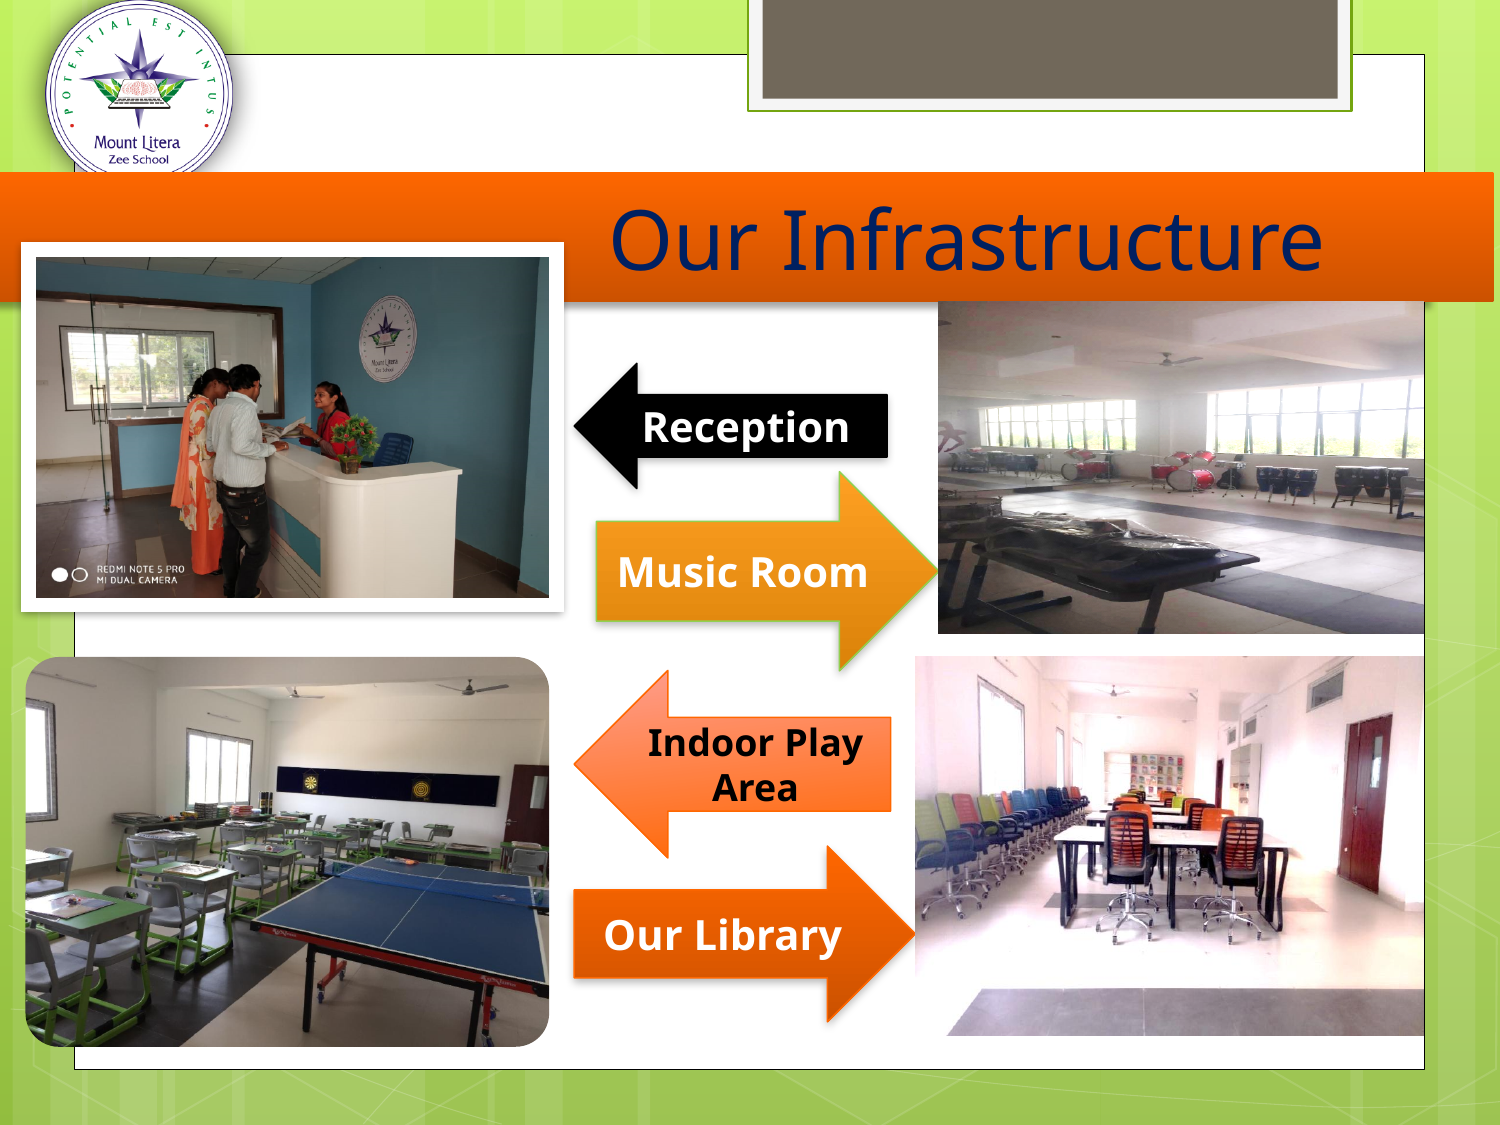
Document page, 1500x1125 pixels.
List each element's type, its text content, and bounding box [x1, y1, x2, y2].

picture [25, 656, 550, 1048]
text_box Our Infrastructure [0, 172, 1494, 302]
text_box Our Library [573, 845, 909, 1023]
text_box Indoor Play Area [573, 669, 892, 859]
picture [35, 256, 550, 599]
text_box Reception [573, 362, 888, 490]
picture [938, 301, 1424, 634]
picture [915, 656, 1424, 1036]
picture [45, 0, 234, 188]
text_box Music Room [595, 470, 932, 672]
